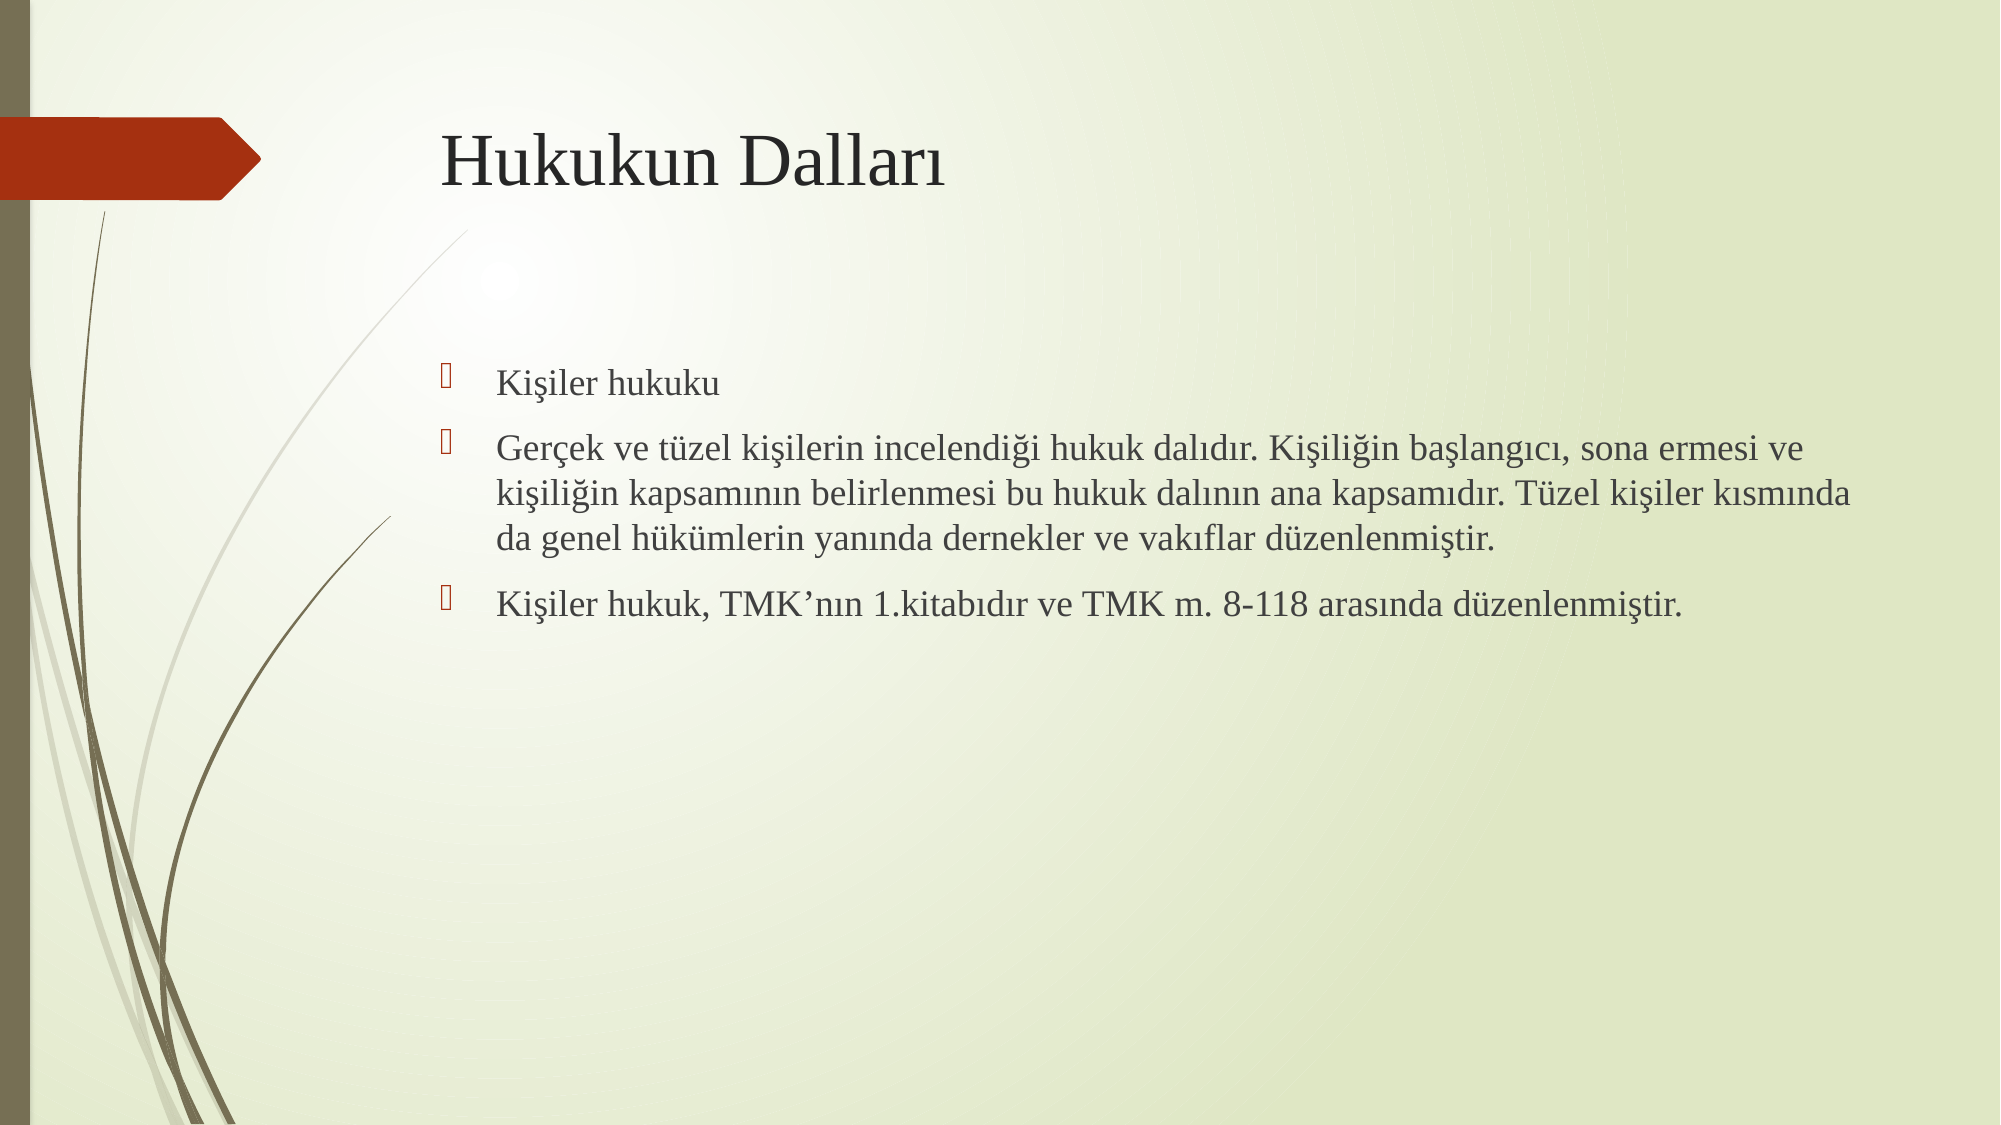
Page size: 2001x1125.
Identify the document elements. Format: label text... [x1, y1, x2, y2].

list Kişiler hukuku Gerçek ve tüzel kişilerin incelendiği hukuk dalıdır. Kişiliğin başlangıcı, sona ermesi ve kişiliğin kapsamının belirlenmesi bu hukuk dalının ana kapsamıdır. Tüzel kişiler kısmında da genel hükümlerin yanında dernekler ve vakıflar düzenlenmiştir. Kişiler hukuk, TMK’nın 1.kitabıdır ve TMK m. 8-118 arasında düzenlenmiştir. [424, 350, 1888, 970]
title Hukukun Dalları [425, 102, 1888, 313]
